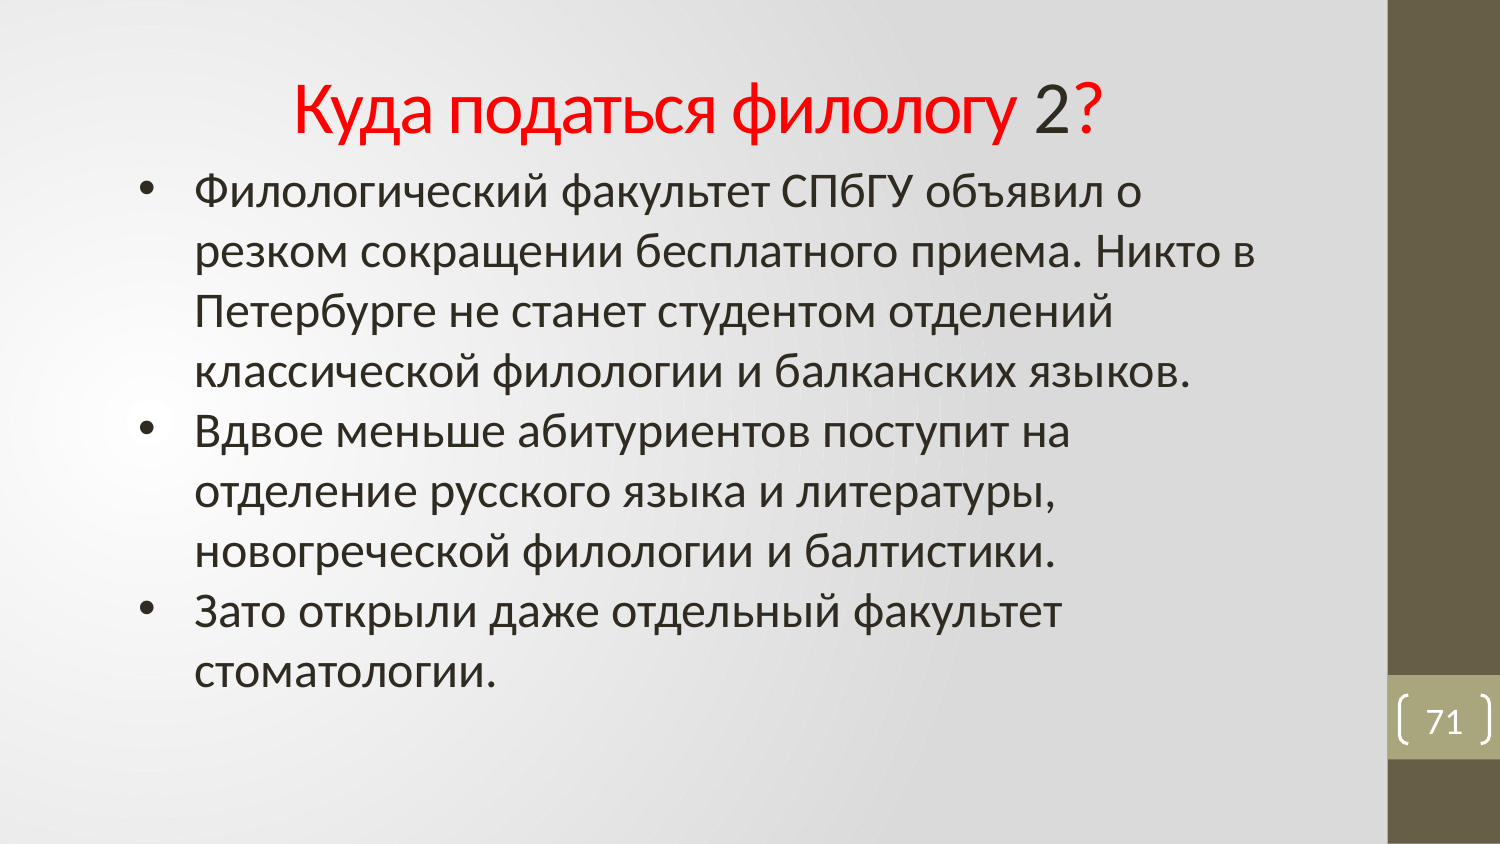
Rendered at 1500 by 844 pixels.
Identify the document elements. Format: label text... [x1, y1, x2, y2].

title Куда податься филологу 2? [75, 33, 1325, 175]
text_box Филологический факультет СПбГУ объявил о резком сокращении бесплатного приема. Никто в Петербурге не станет студентом отделений классической филологии и балканских языков. Вдвое меньше абитуриентов поступит на отделение русского языка и литературы, новогреческой филологии и балтистики. Зато открыли даже отдельный факультет стоматологии. [123, 150, 1293, 765]
list [64, 185, 1325, 788]
slide_number 71 [1397, 693, 1492, 746]
